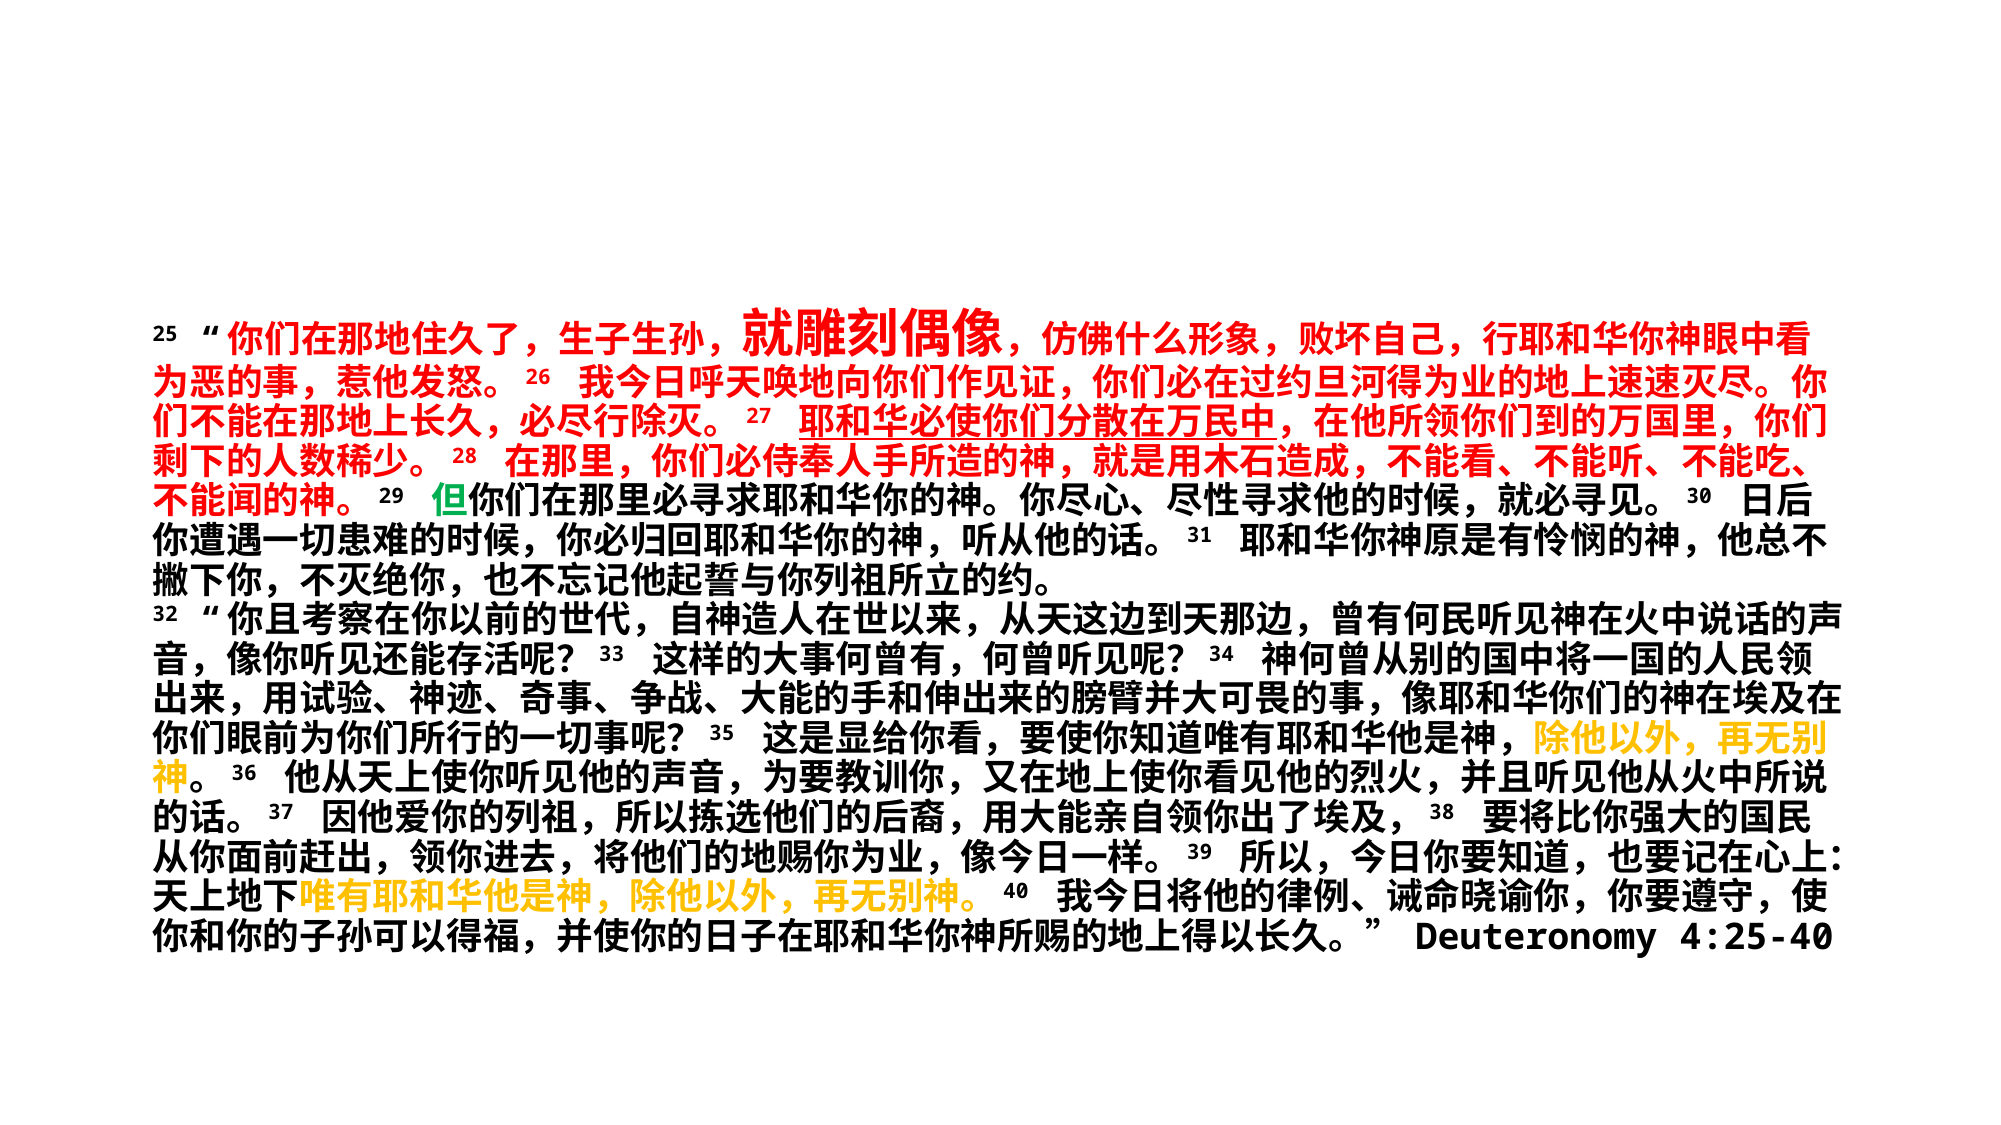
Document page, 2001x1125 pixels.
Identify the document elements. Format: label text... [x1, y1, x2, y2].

list 25 “你们在那地住久了，生子生孙，就雕刻偶像，仿佛什么形象，败坏自己，行耶和华你神眼中看为恶的事，惹他发怒。26 我今日呼天唤地向你们作见证，你们必在过约旦河得为业的地上速速灭尽。你们不能在那地上长久，必尽行除灭。27 耶和华必使你们分散在万民中，在他所领你们到的万国里，你们剩下的人数稀少。28 在那里，你们必侍奉人手所造的神，就是用木石造成，不能看、不能听、不能吃、不能闻的神。29 但你们在那里必寻求耶和华你的神。你尽心、尽性寻求他的时候，就必寻见。30 日后你遭遇一切患难的时候，你必归回耶和华你的神，听从他的话。31 耶和华你神原是有怜悯的神，他总不撇下你，不灭绝你，也不忘记他起誓与你列祖所立的约。 32 “你且考察在你以前的世代，自神造人在世以来，从天这边到天那边，曾有何民听见神在火中说话的声音，像你听见还能存活呢？33 这样的大事何曾有，何曾听见呢？34 神何曾从别的国中将一国的人民领出来，用试验、神迹、奇事、争战、大能的手和伸出来的膀臂并大可畏的事，像耶和华你们的神在埃及在你们眼前为你们所行的一切事呢？35 这是显给你看，要使你知道唯有耶和华他是神，除他以外，再无别神。36 他从天上使你听见他的声音，为要教训你，又在地上使你看见他的烈火，并且听见他从火中所说的话。37 因他爱你的列祖，所以拣选他们的后裔，用大能亲自领你出了埃及，38 要将比你强大的国民从你面前赶出，领你进去，将他们的地赐你为业，像今日一样。39 所以，今日你要知道，也要记在心上：天上地下唯有耶和华他是神，除他以外，再无别神。40 我今日将他的律例、诫命晓谕你，你要遵守，使你和你的子孙可以得福，并使你的日子在耶和华你神所赐的地上得以长久。” Deuteronomy 4:25-40 [137, 299, 1863, 1014]
